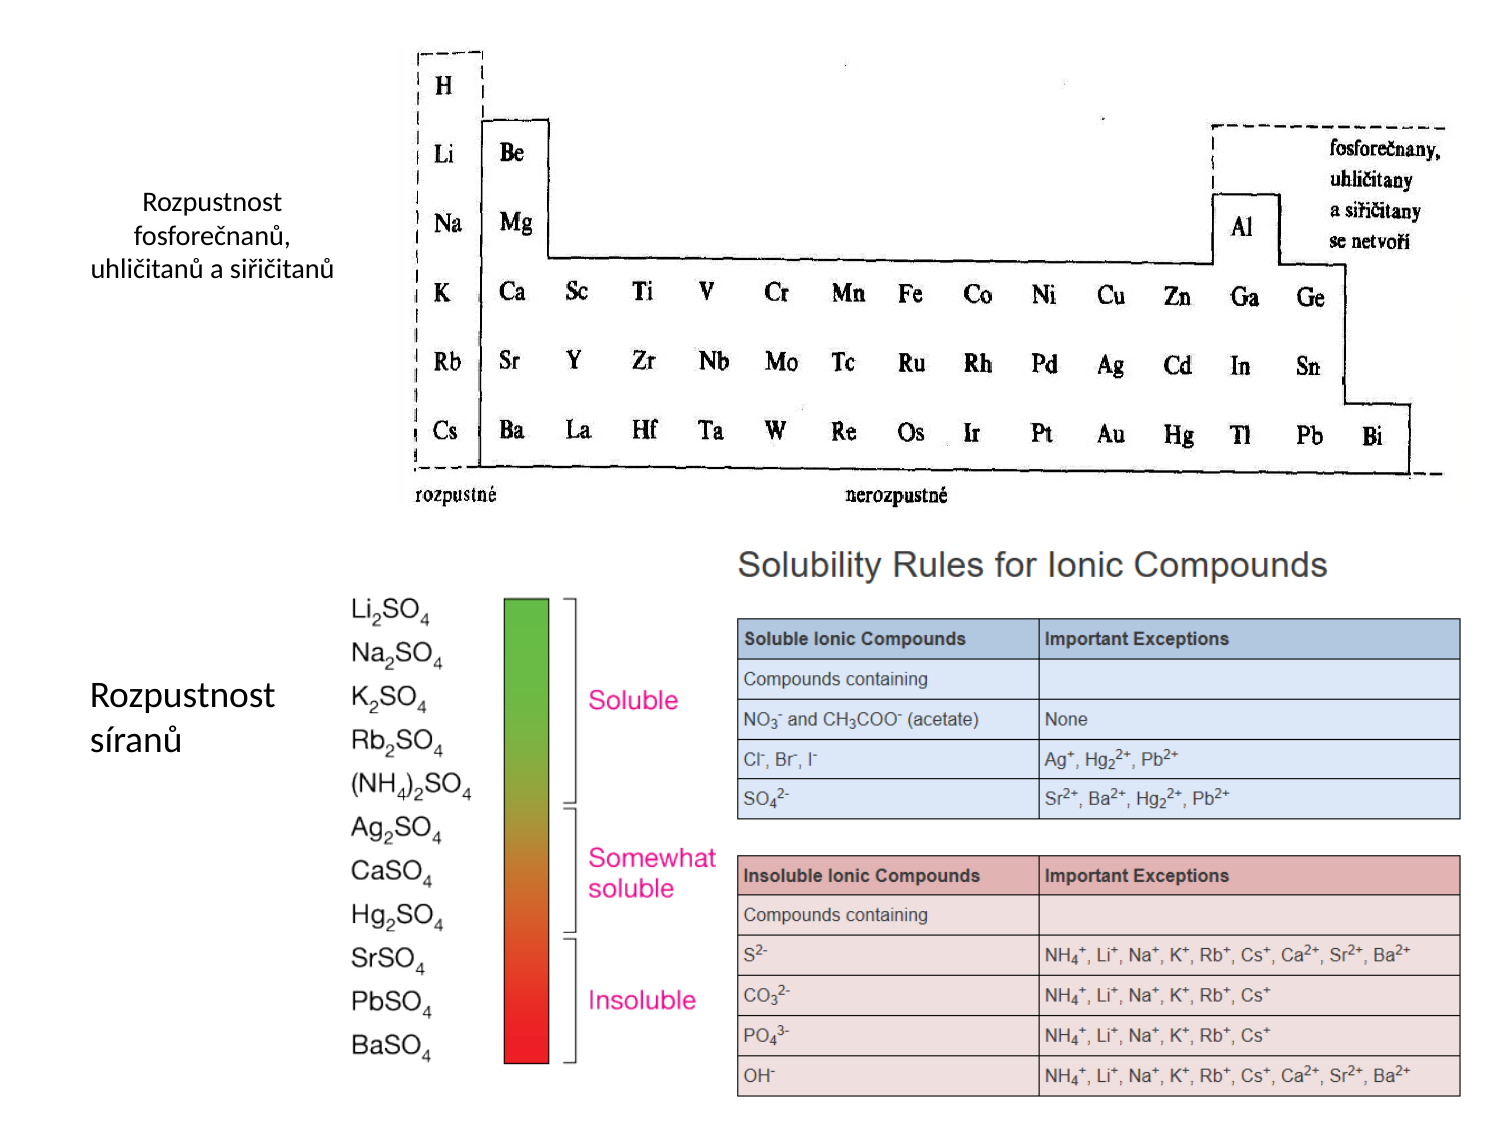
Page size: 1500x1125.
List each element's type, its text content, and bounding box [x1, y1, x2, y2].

title Rozpustnost fosforečnanů, uhličitanů a siřičitanů [62, 174, 363, 293]
picture [734, 549, 1464, 1101]
picture [399, 44, 1464, 508]
picture [349, 592, 716, 1073]
text_box Rozpustnost síranů [74, 662, 344, 768]
